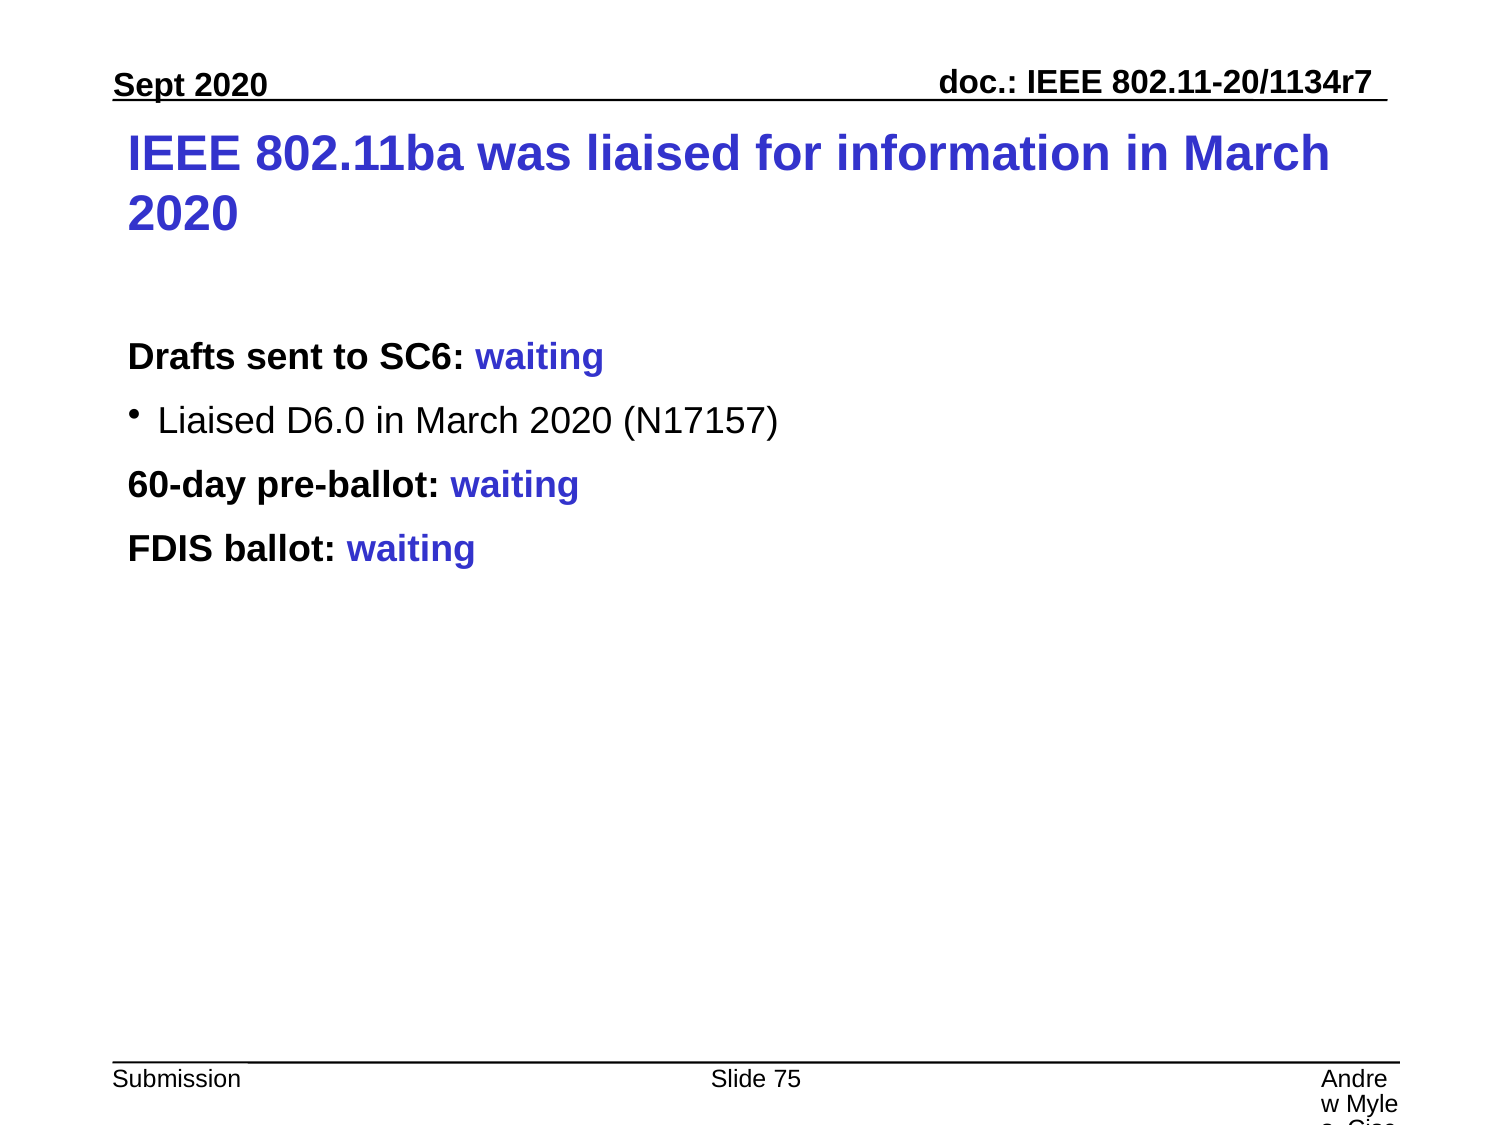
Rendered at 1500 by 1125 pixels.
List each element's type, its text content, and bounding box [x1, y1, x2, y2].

footer Andrew Myles, Cisco [1320, 1061, 1402, 1093]
slide_number Slide 75 [709, 1061, 803, 1093]
list Drafts sent to SC6: waiting Liaised D6.0 in March 2020 (N17157) 60-day pre-ballot: waiting FDIS ballot: waiting [112, 324, 1388, 1000]
title IEEE 802.11ba was liaised for information in March 2020 [112, 112, 1388, 288]
